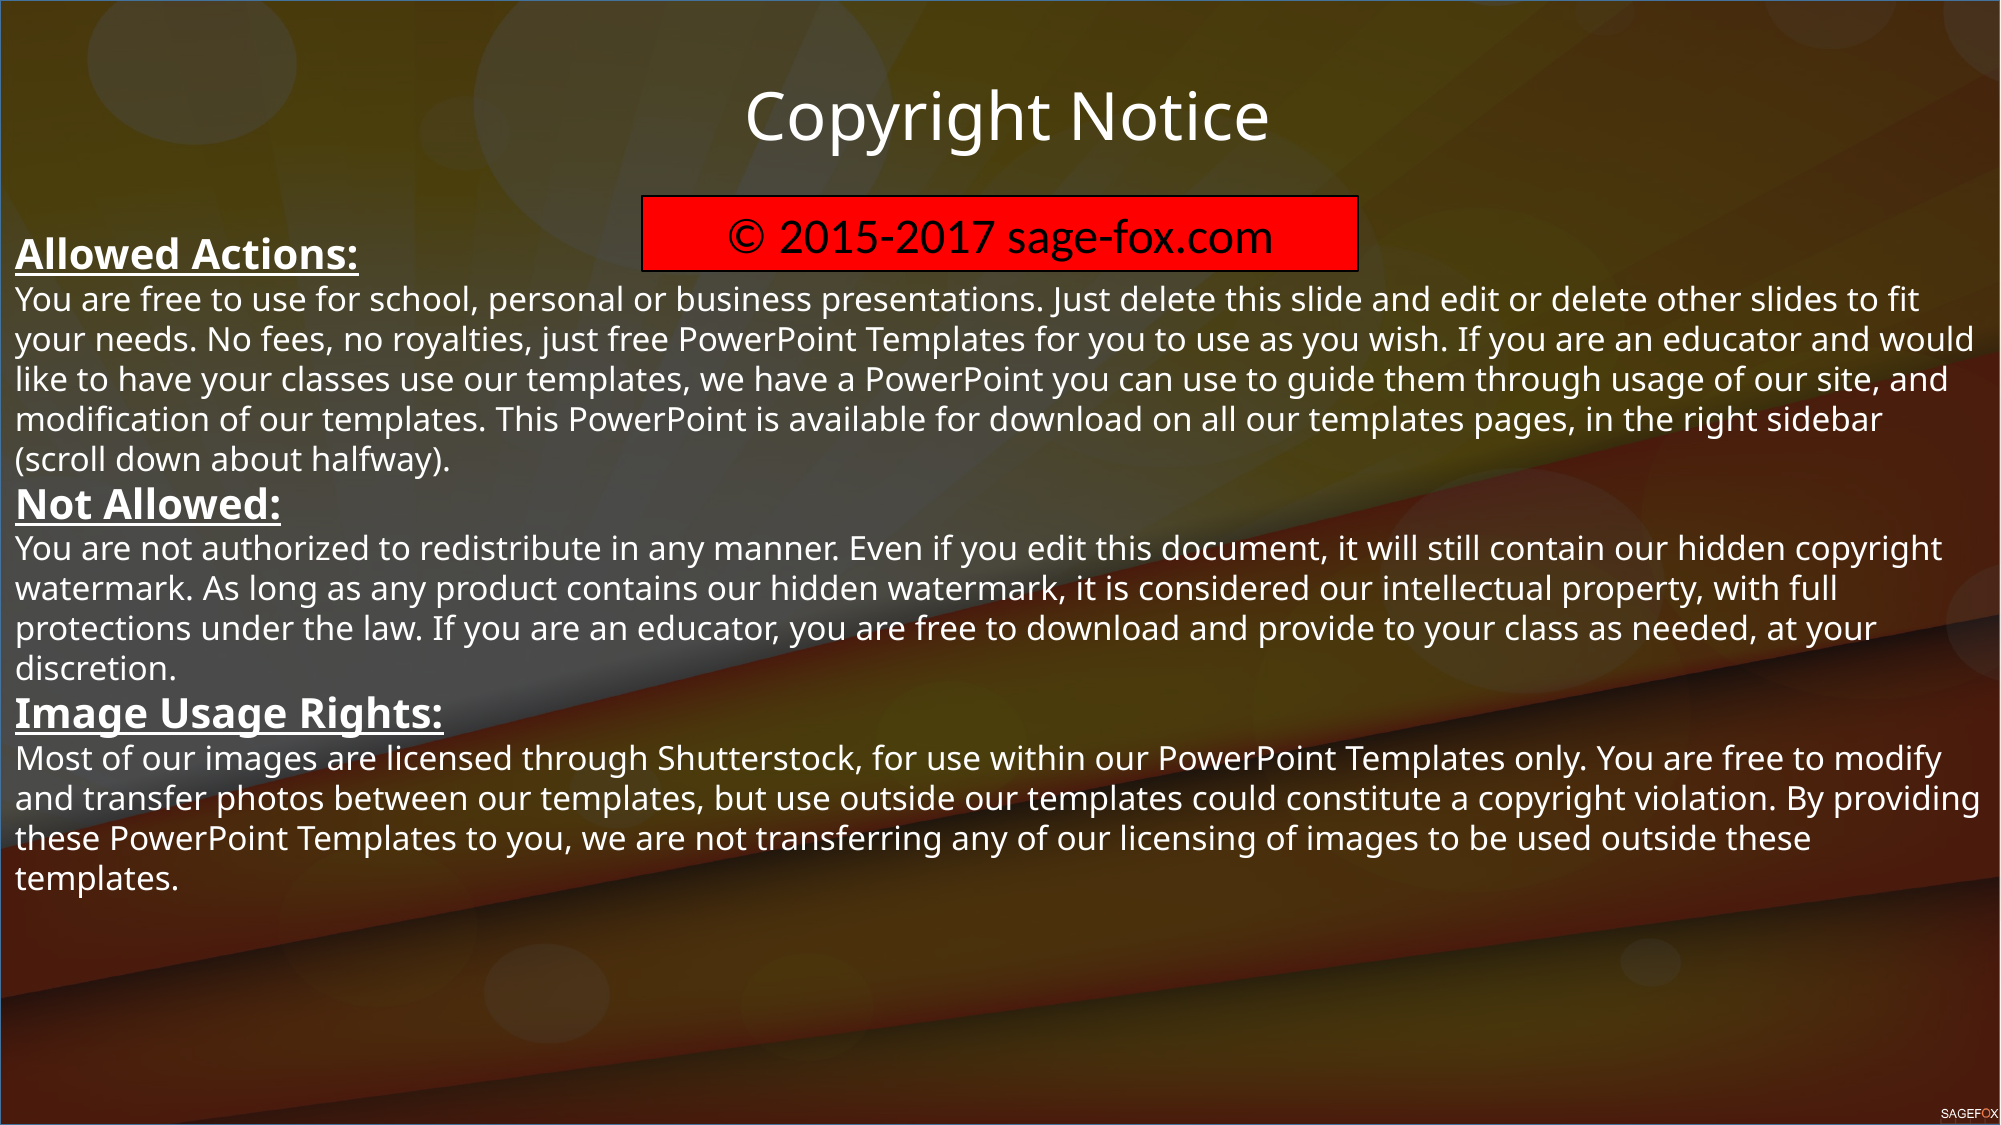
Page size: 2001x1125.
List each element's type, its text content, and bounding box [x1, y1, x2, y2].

text_box Allowed Actions: You are free to use for school, personal or business presentations. Just delete this slide and edit or delete other slides to fit your needs. No fees, no royalties, just free PowerPoint Templates for you to use as you wish. If you are an educator and would like to have your classes use our templates, we have a PowerPoint you can use to guide them through usage of our site, and modification of our templates. This PowerPoint is available for download on all our templates pages, in the right sidebar (scroll down about halfway). Not Allowed: You are not authorized to redistribute in any manner. Even if you edit this document, it will still contain our hidden copyright watermark. As long as any product contains our hidden watermark, it is considered our intellectual property, with full protections under the law. If you are an educator, you are free to download and provide to your class as needed, at your discretion. Image Usage Rights: Most of our images are licensed through Shutterstock, for use within our PowerPoint Templates only. You are free to modify and transfer photos between our templates, but use outside our templates could constitute a copyright violation. By providing these PowerPoint Templates to you, we are not transferring any of our licensing of images to be used outside these templates. [0, 0, 2000, 1125]
text_box © 2015-2017 sage-fox.com [641, 196, 1358, 272]
title Copyright Notice [493, 60, 1524, 178]
